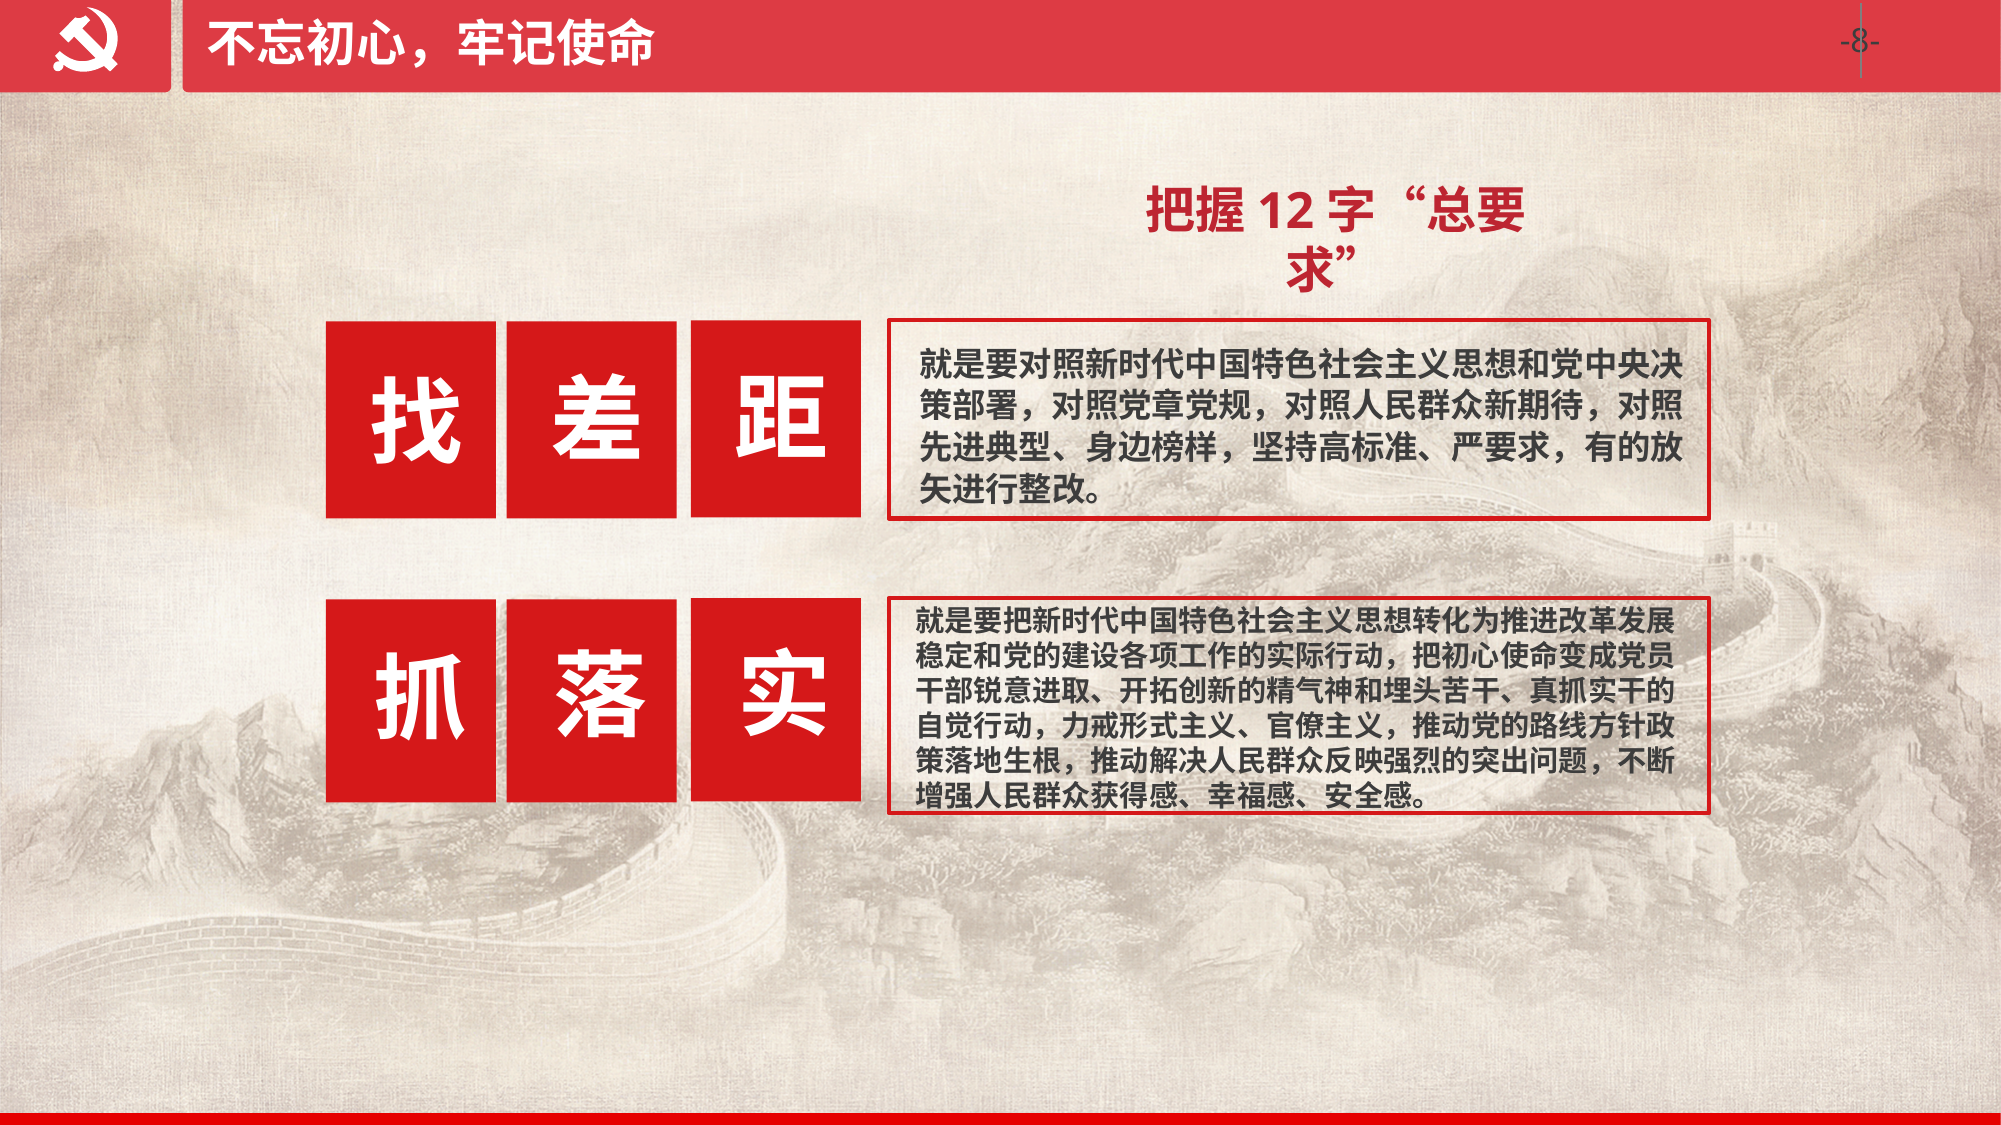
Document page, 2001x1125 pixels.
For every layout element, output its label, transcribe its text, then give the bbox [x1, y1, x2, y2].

text_box [505, 319, 679, 521]
text_box 差 [535, 352, 650, 480]
text_box [324, 319, 498, 521]
text_box 实 [723, 627, 837, 755]
text_box 就是要把新时代中国特色社会主义思想转化为推进改革发展稳定和党的建设各项工作的实际行动，把初心使命变成党员干部锐意进取、开拓创新的精气神和埋头苦干、真抓实干的自觉行动，力戒形式主义、官僚主义，推动党的路线方针政策落地生根，推动解决人民群众反映强烈的突出问题，不断增强人民群众获得感、幸福感、安全感。 [900, 815, 1709, 820]
text_box [324, 597, 498, 805]
text_box 抓 [358, 631, 473, 759]
text_box [689, 318, 863, 519]
text_box [505, 597, 679, 805]
text_box [887, 318, 1711, 521]
text_box [887, 596, 1711, 815]
text_box 不忘初心，牢记使命 [191, 0, 1544, 83]
text_box 找 [355, 355, 469, 483]
text_box [689, 596, 863, 803]
text_box 把握12字“总要求” [1090, 172, 1581, 304]
text_box 落 [538, 628, 653, 757]
picture [0, 0, 2001, 1113]
text_box 距 [720, 351, 834, 479]
